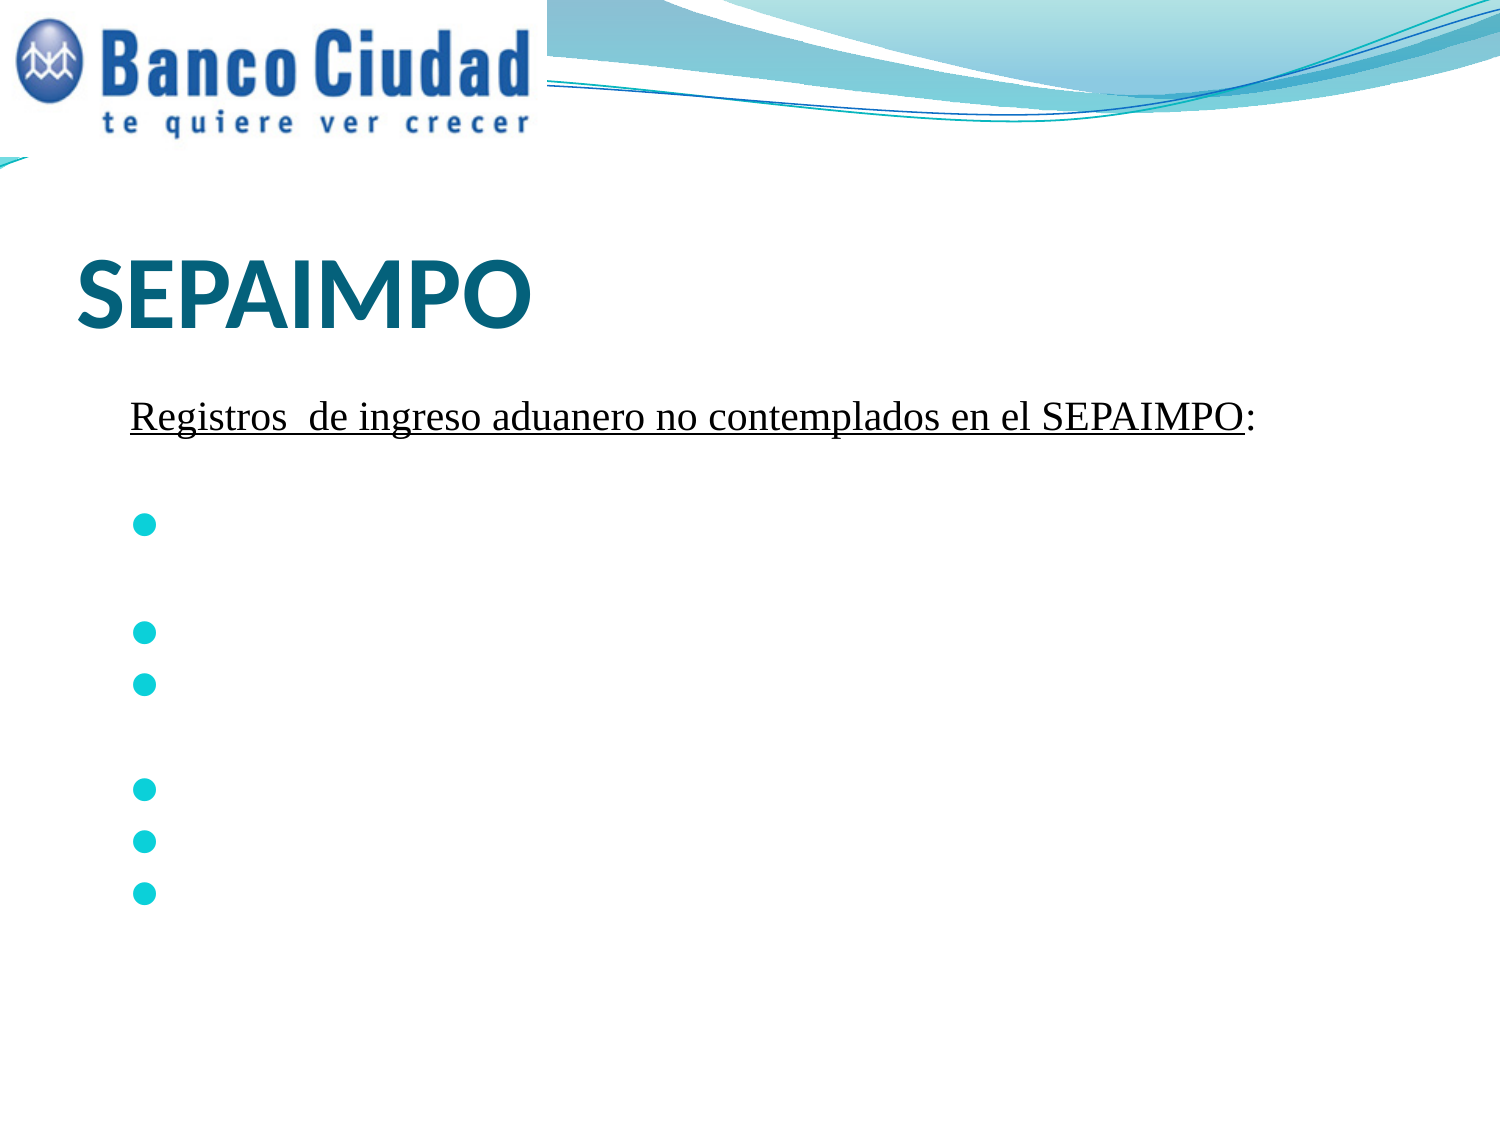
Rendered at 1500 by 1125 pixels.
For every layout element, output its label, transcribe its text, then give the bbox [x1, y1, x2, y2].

picture [0, 0, 547, 157]
list Registros de ingreso aduanero no contemplados en el SEPAIMPO: ZFE habilitados con ZFI inhabilitados por importaciones ingresadas desde zona francas con transferencia aduanera de dominio ZFE. Importaciones tramitadas por solicitudes particulares. Pagos de insumos, equipos y repuestos destinados a instalaciones de producción y tratamiento de hidrocarburos off shore. Pagos de bienes destinados a su venta en tiendas libres de impuestos. Pagos de bienes ingresados a depósitos francos. Importaciones tramitadas por Courier. Nota: en todos los casos el Banco deberá intervenir la documentación física antes de dar acceso al MULC. [76, 349, 1427, 1093]
title SEPAIMPO [76, 162, 1427, 349]
